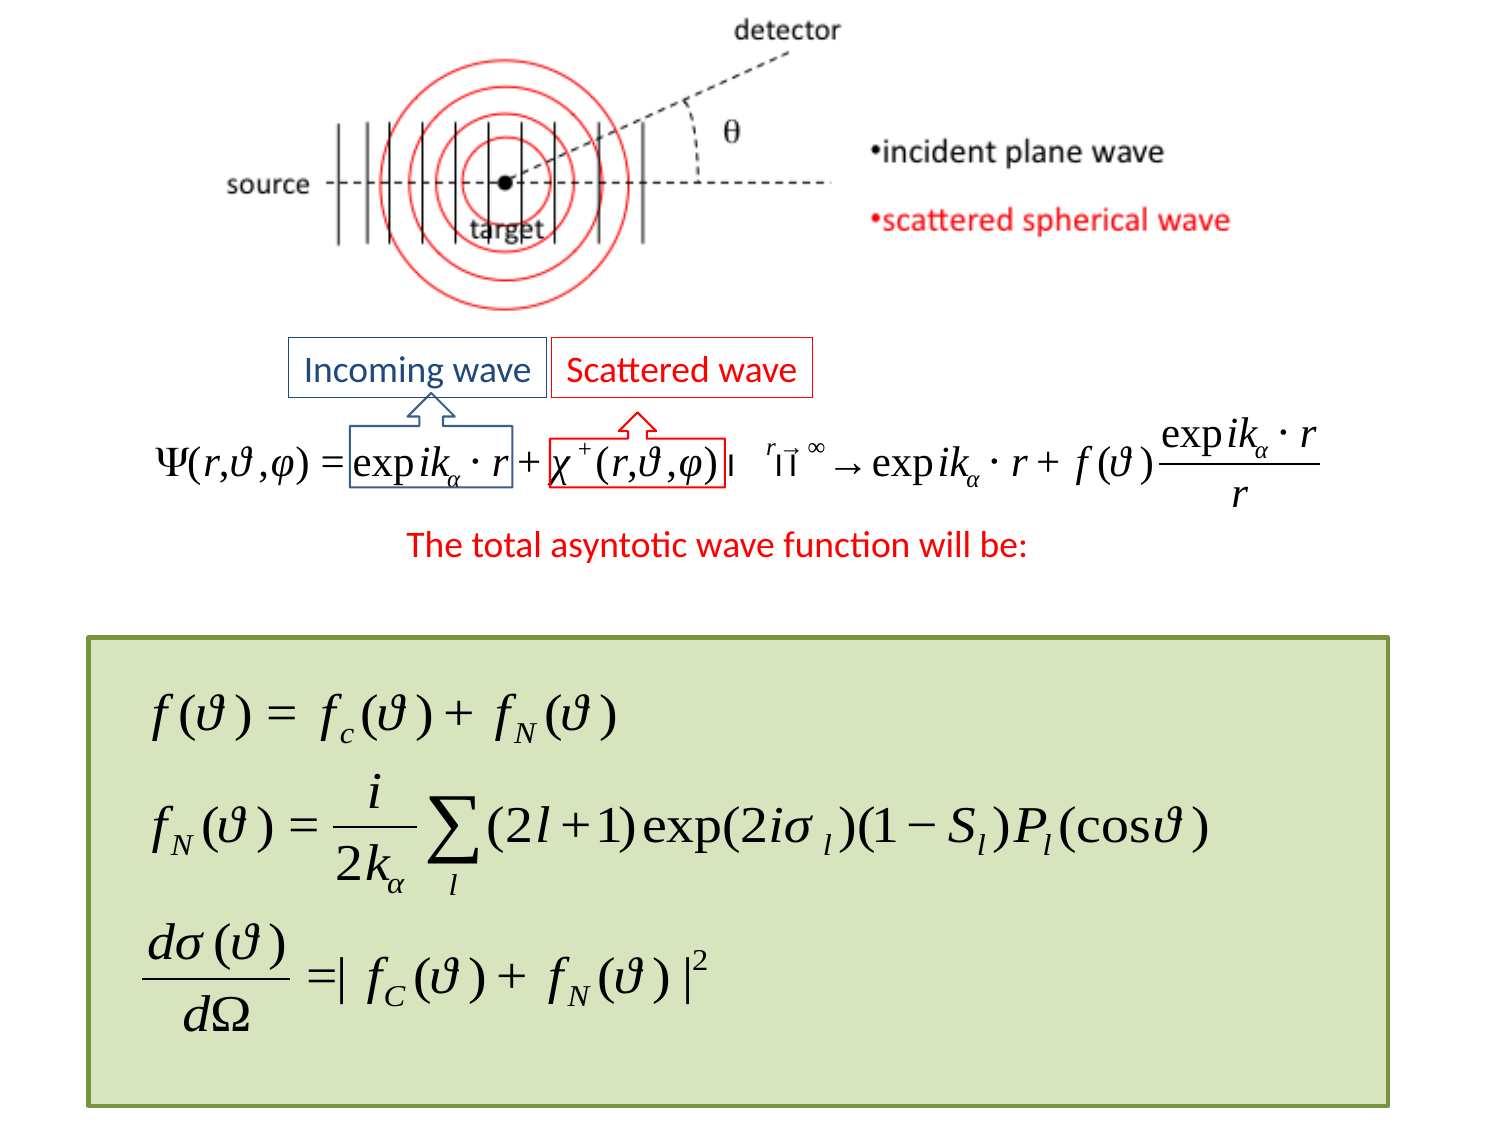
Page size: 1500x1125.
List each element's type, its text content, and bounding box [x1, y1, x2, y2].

text_box Scattered wave [551, 337, 813, 398]
picture [212, 0, 1251, 314]
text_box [132, 687, 1217, 1037]
text_box [86, 635, 1390, 1108]
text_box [149, 411, 1325, 513]
text_box [411, 398, 452, 410]
text_box Incoming wave [288, 337, 547, 398]
text_box The total asyntotic wave function will be: [391, 522, 1044, 573]
